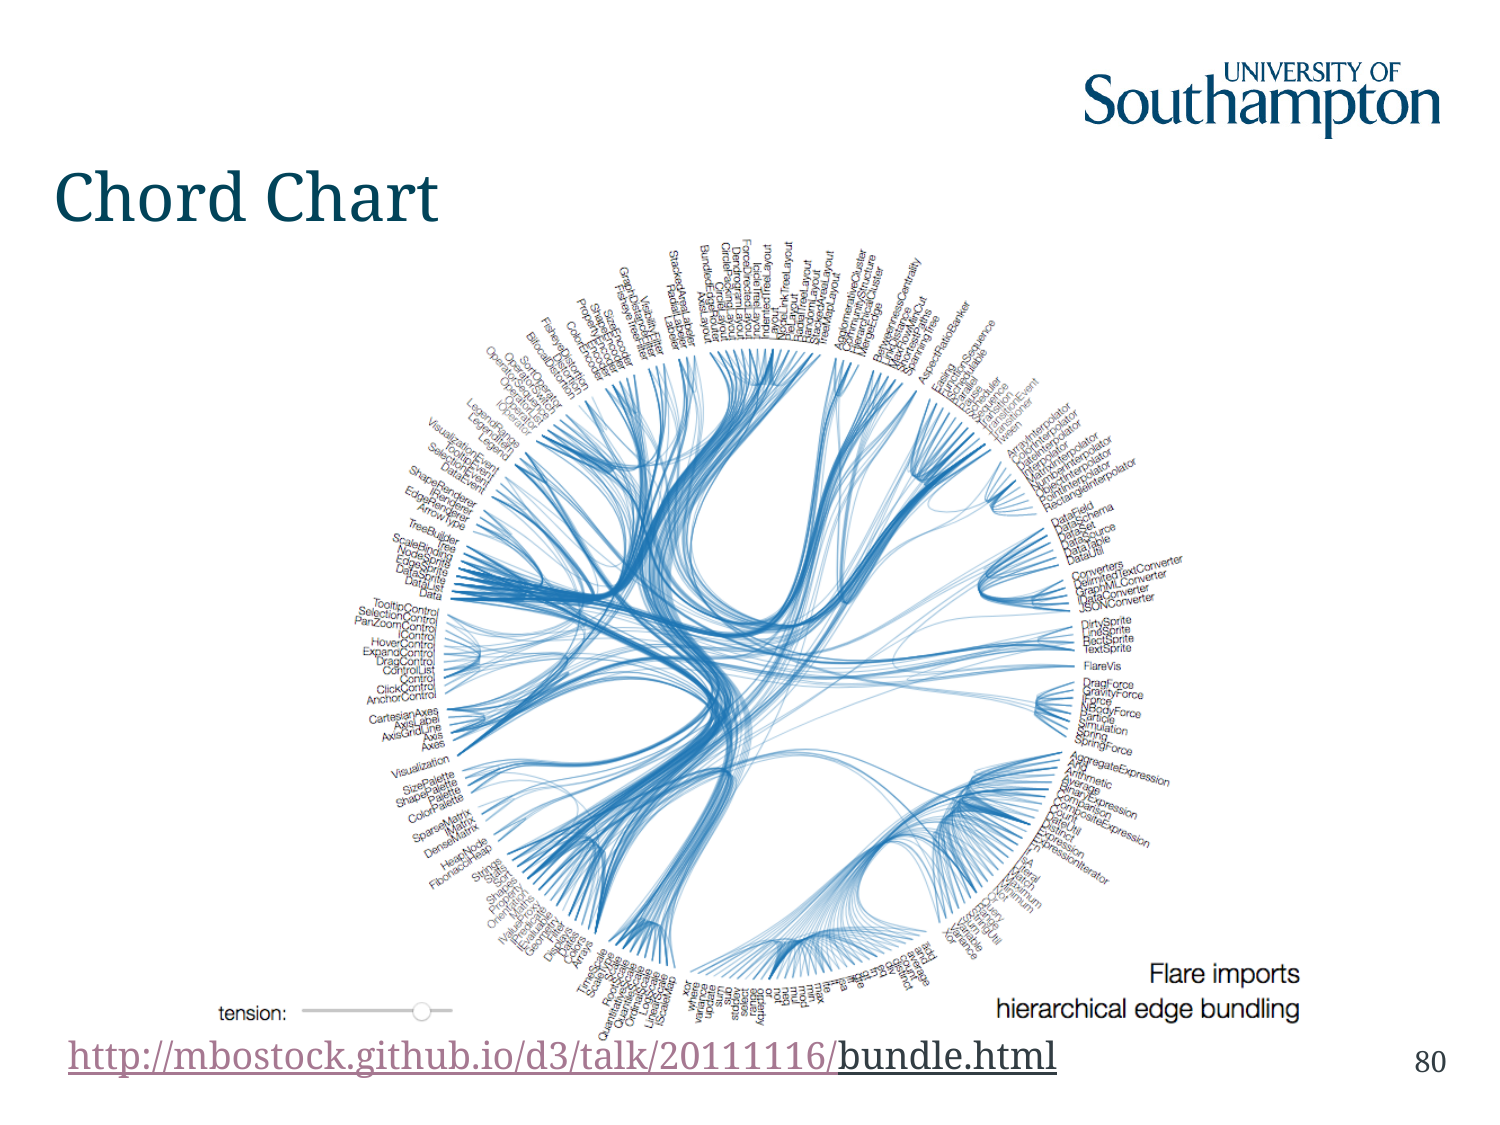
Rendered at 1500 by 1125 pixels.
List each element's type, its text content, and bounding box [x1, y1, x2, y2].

picture [143, 216, 1335, 1072]
title Chord Chart [52, 147, 1448, 255]
text_box http://mbostock.github.io/d3/talk/20111116/bundle.html [53, 1024, 1447, 1091]
picture [1085, 62, 1440, 139]
